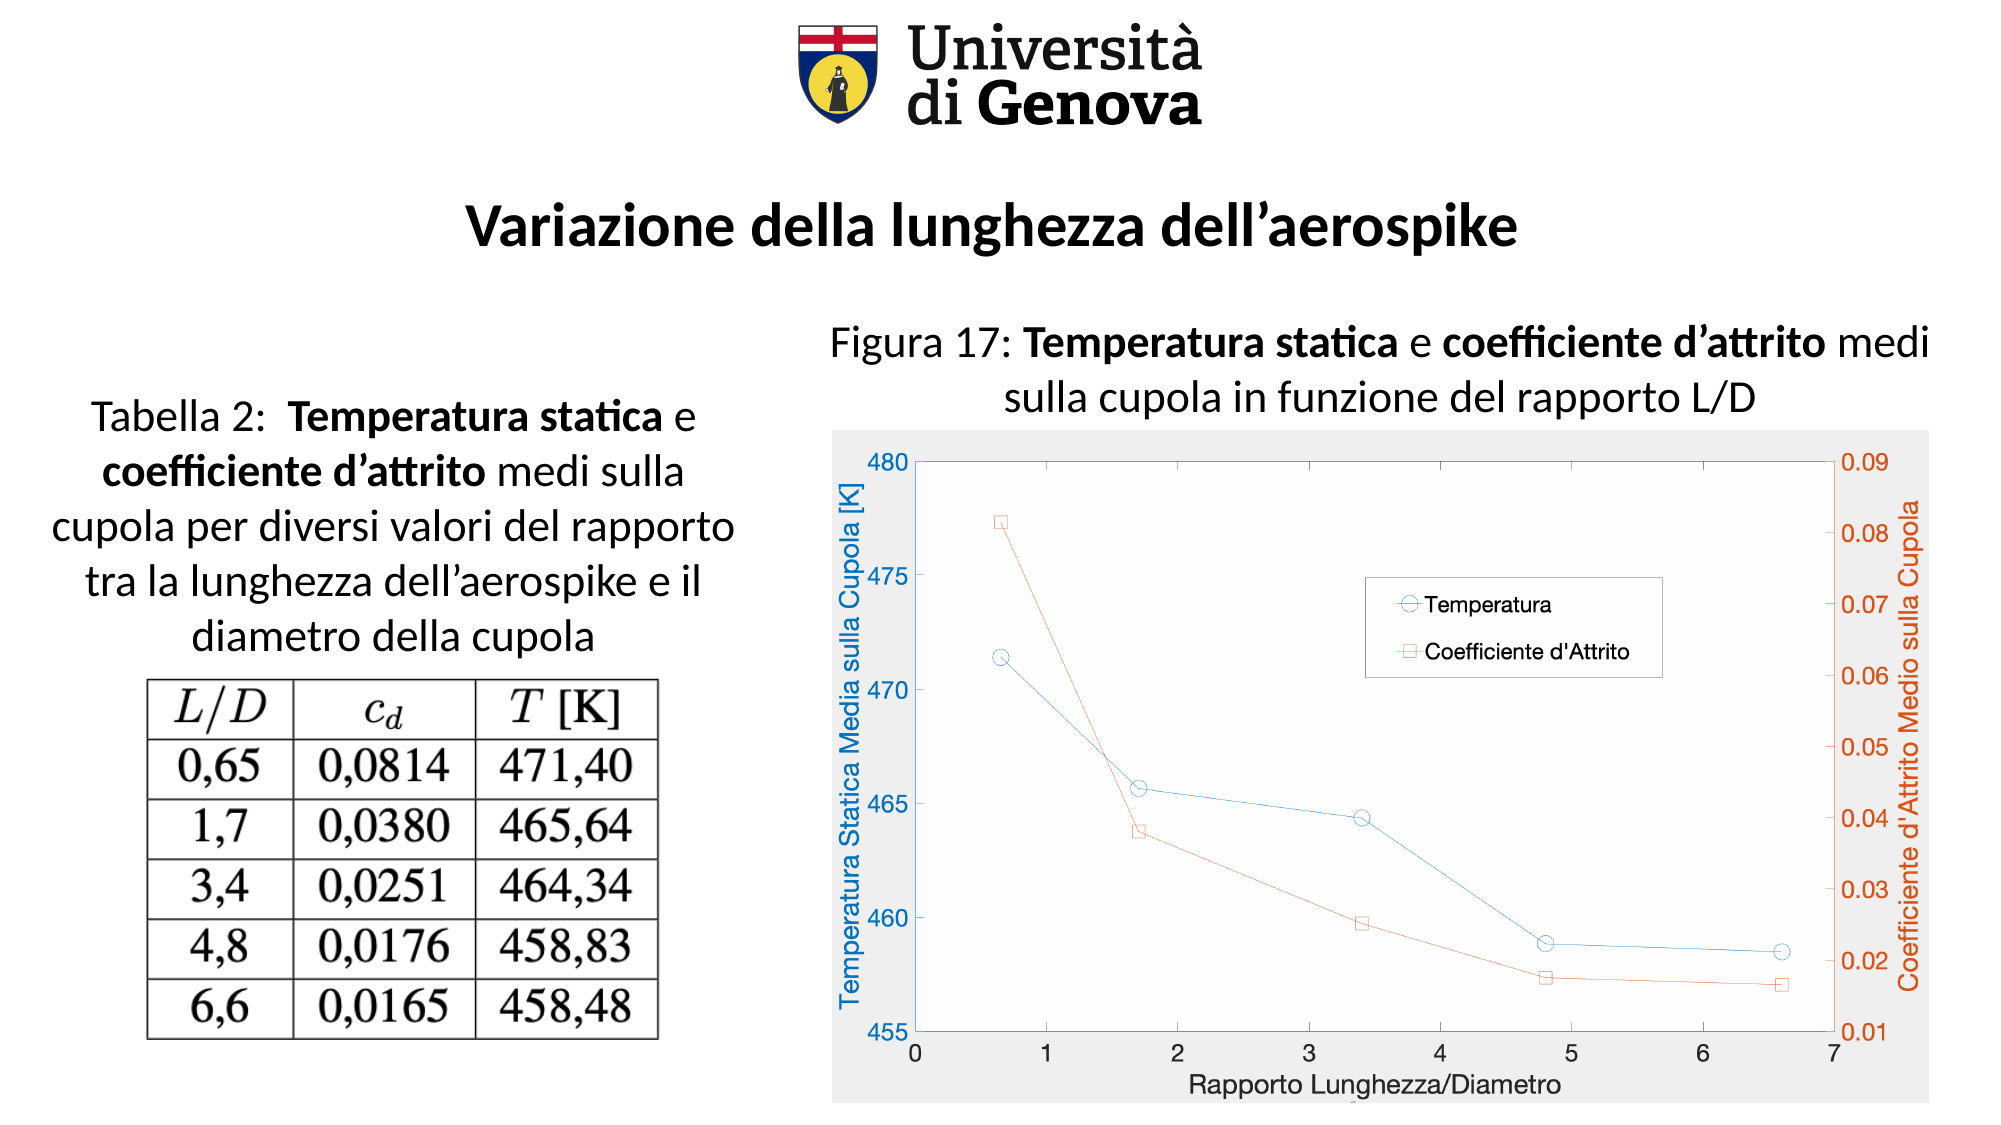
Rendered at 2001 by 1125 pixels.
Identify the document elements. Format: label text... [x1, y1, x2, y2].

text_box Tabella 2: Temperatura statica e coefficiente d’attrito medi sulla cupola per diversi valori del rapporto tra la lunghezza dell’aerospike e il diametro della cupola [21, 377, 767, 668]
picture [798, 22, 1202, 125]
picture [831, 430, 1929, 1103]
text_box Figura 17: Temperatura statica e coefficiente d’attrito medi sulla cupola in funzione del rapporto L/D [773, 304, 1987, 429]
text_box Variazione della lunghezza dell’aerospike [226, 176, 1774, 267]
picture [137, 670, 679, 1049]
